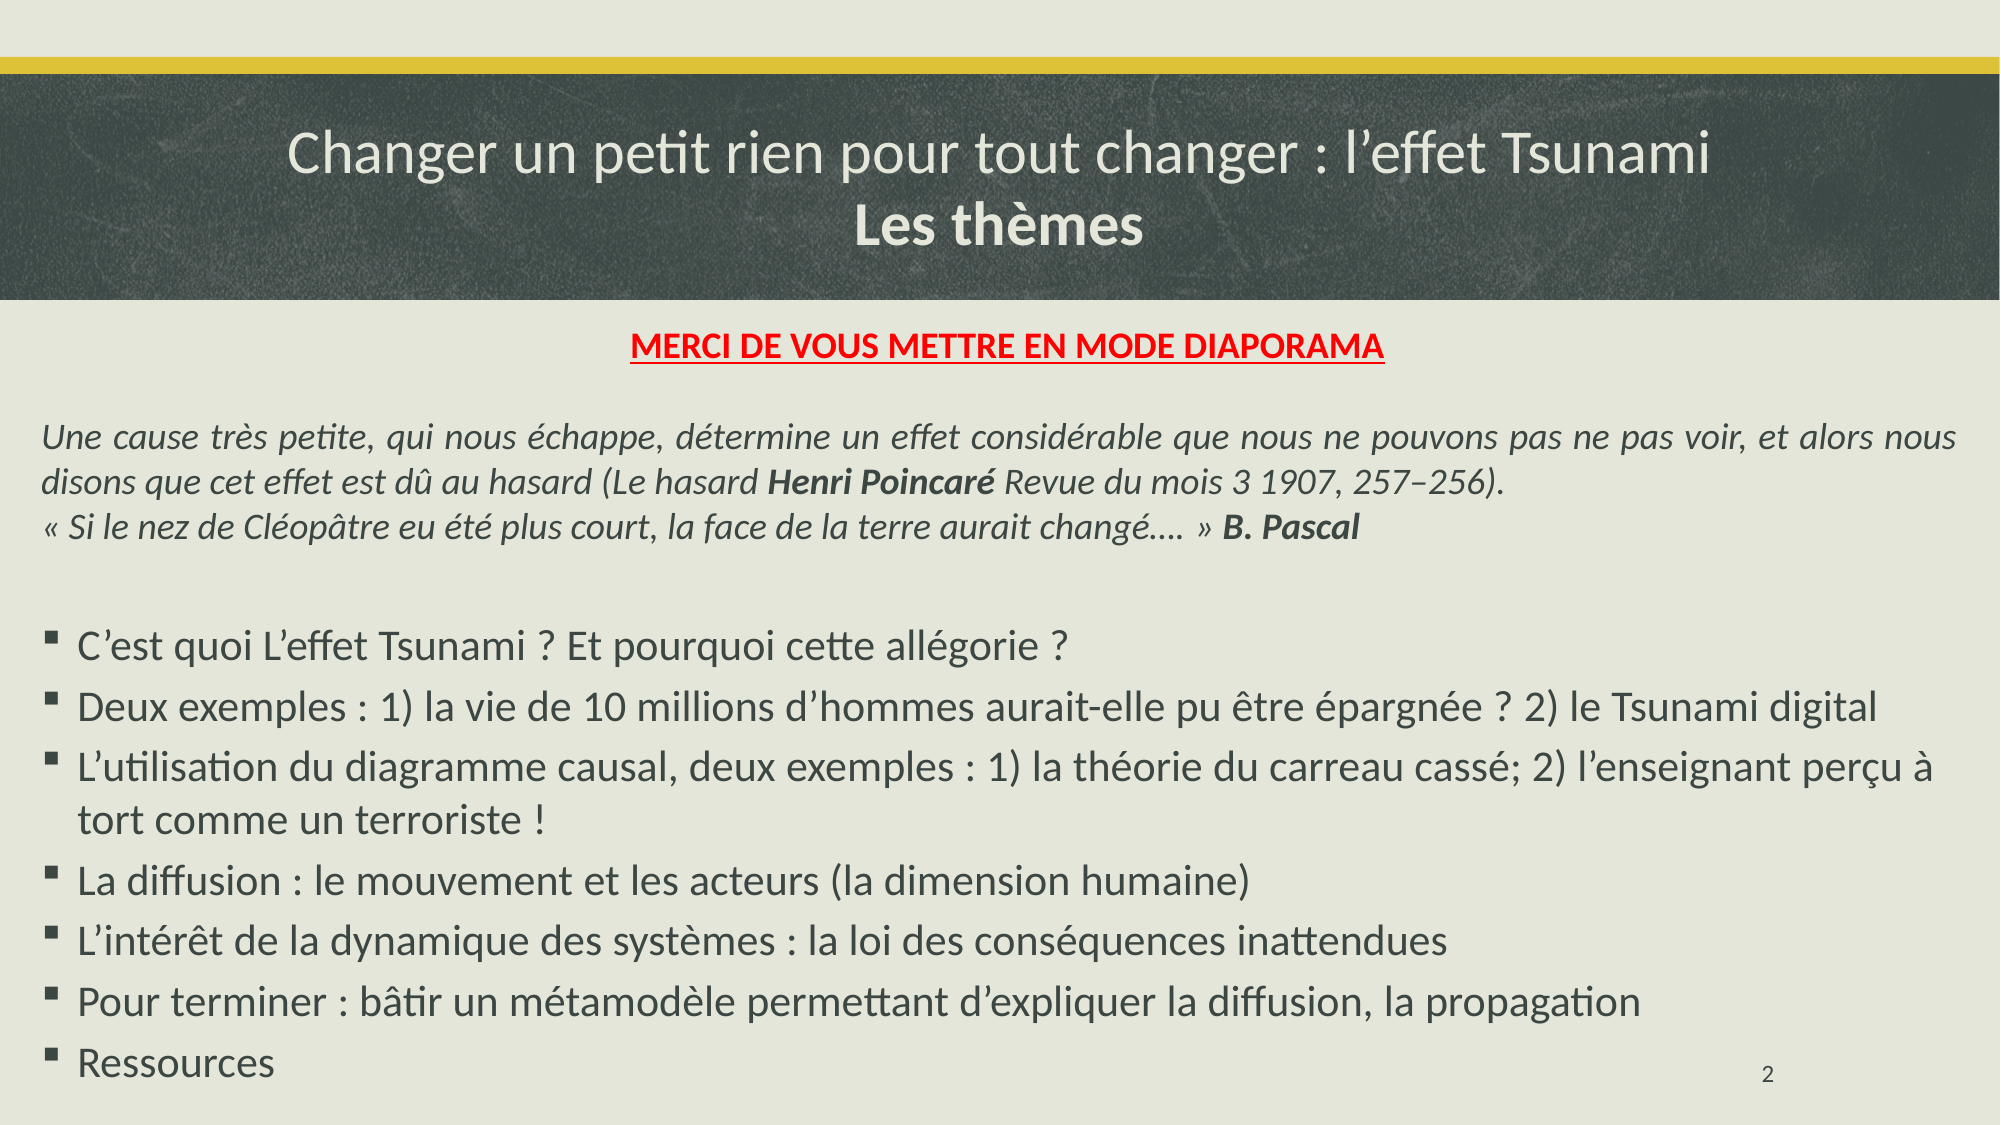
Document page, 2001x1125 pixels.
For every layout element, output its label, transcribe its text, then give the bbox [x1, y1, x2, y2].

picture [0, 74, 2000, 300]
text_box Une cause très petite, qui nous échappe, détermine un effet considérable que nous ne pouvons pas ne pas voir, et alors nous disons que cet effet est dû au hasard (Le hasard Henri Poincaré Revue du mois 3 1907, 257–256). « Si le nez de Cléopâtre eu été plus court, la face de la terre aurait changé…. » B. Pascal [26, 404, 1974, 555]
title Changer un petit rien pour tout changer : l’effet Tsunami Les thèmes [210, 76, 1790, 300]
slide_number 2 [1466, 1042, 1790, 1103]
text_box MERCI DE VOUS METTRE EN MODE DIAPORAMA [615, 313, 1401, 374]
list C’est quoi L’effet Tsunami ? Et pourquoi cette allégorie ? Deux exemples : 1) la vie de 10 millions d’hommes aurait-elle pu être épargnée ? 2) le Tsunami digital L’utilisation du diagramme causal, deux exemples : 1) la théorie du carreau cassé; 2) l’enseignant perçu à tort comme un terroriste ! La diffusion : le mouvement et les acteurs (la dimension humaine) L’intérêt de la dynamique des systèmes : la loi des conséquences inattendues Pour terminer : bâtir un métamodèle permettant d’expliquer la diffusion, la propagation Ressources [26, 609, 1974, 1096]
